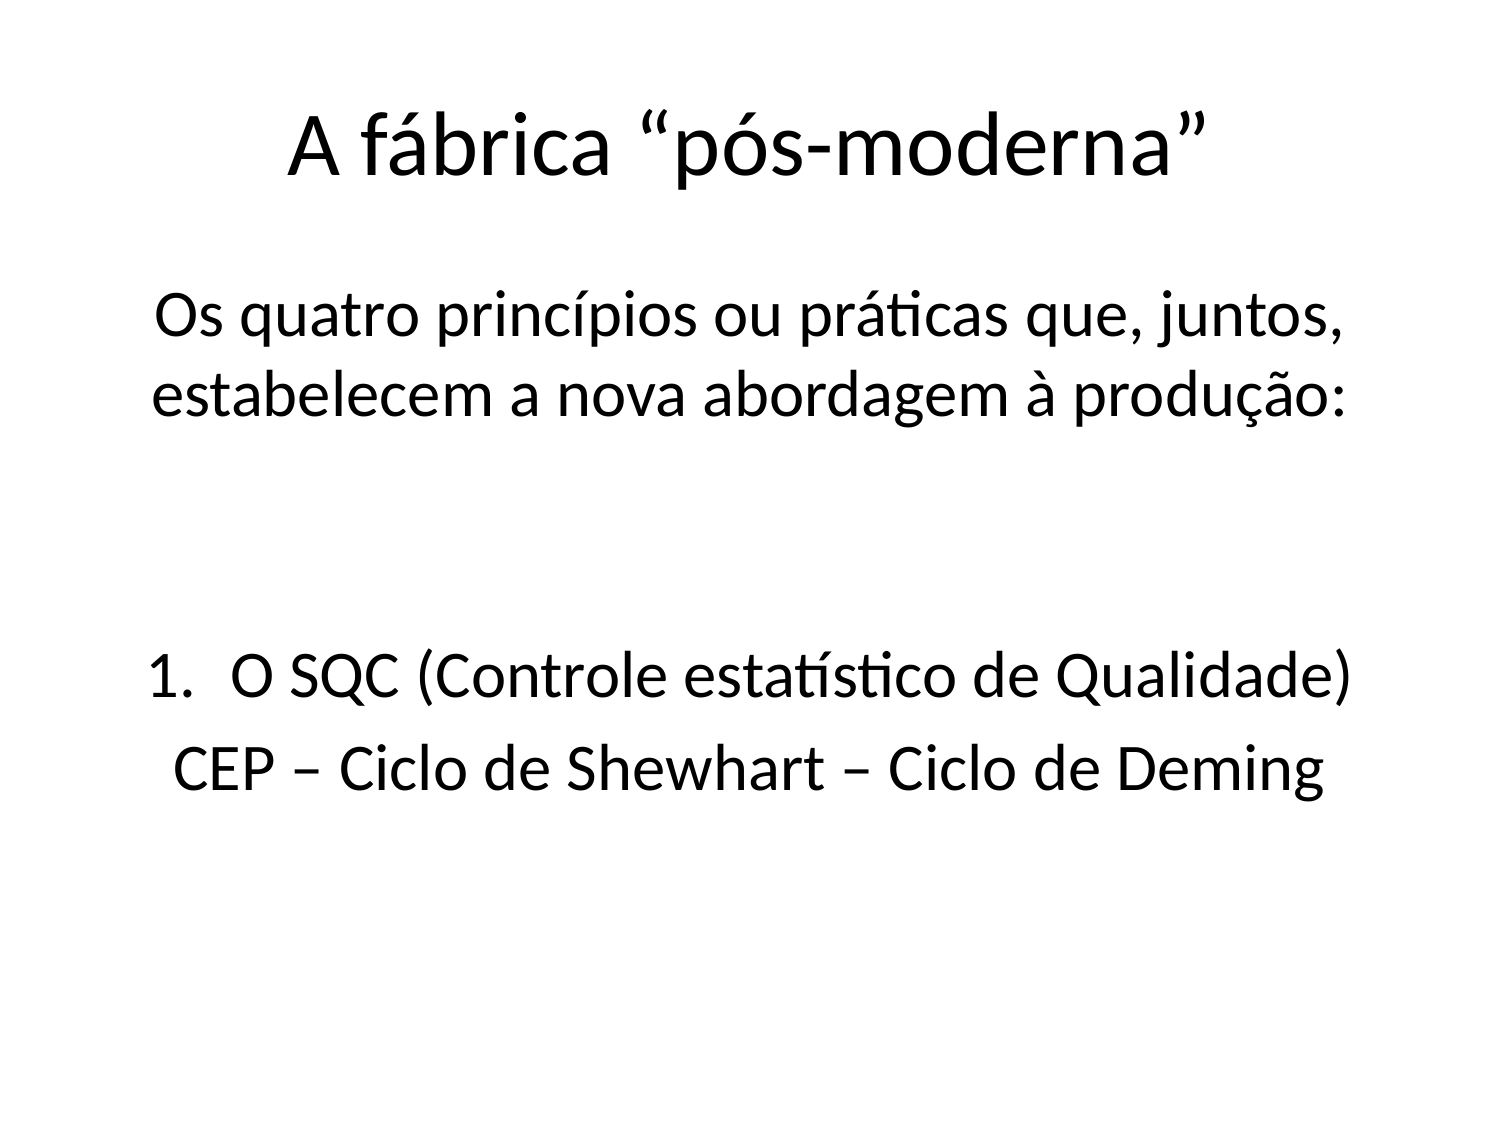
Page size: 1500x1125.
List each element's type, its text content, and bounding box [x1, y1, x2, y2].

title A fábrica “pós-moderna” [75, 45, 1425, 233]
list Os quatro princípios ou práticas que, juntos, estabelecem a nova abordagem à produção: O SQC (Controle estatístico de Qualidade) CEP – Ciclo de Shewhart – Ciclo de Deming [75, 262, 1425, 1005]
